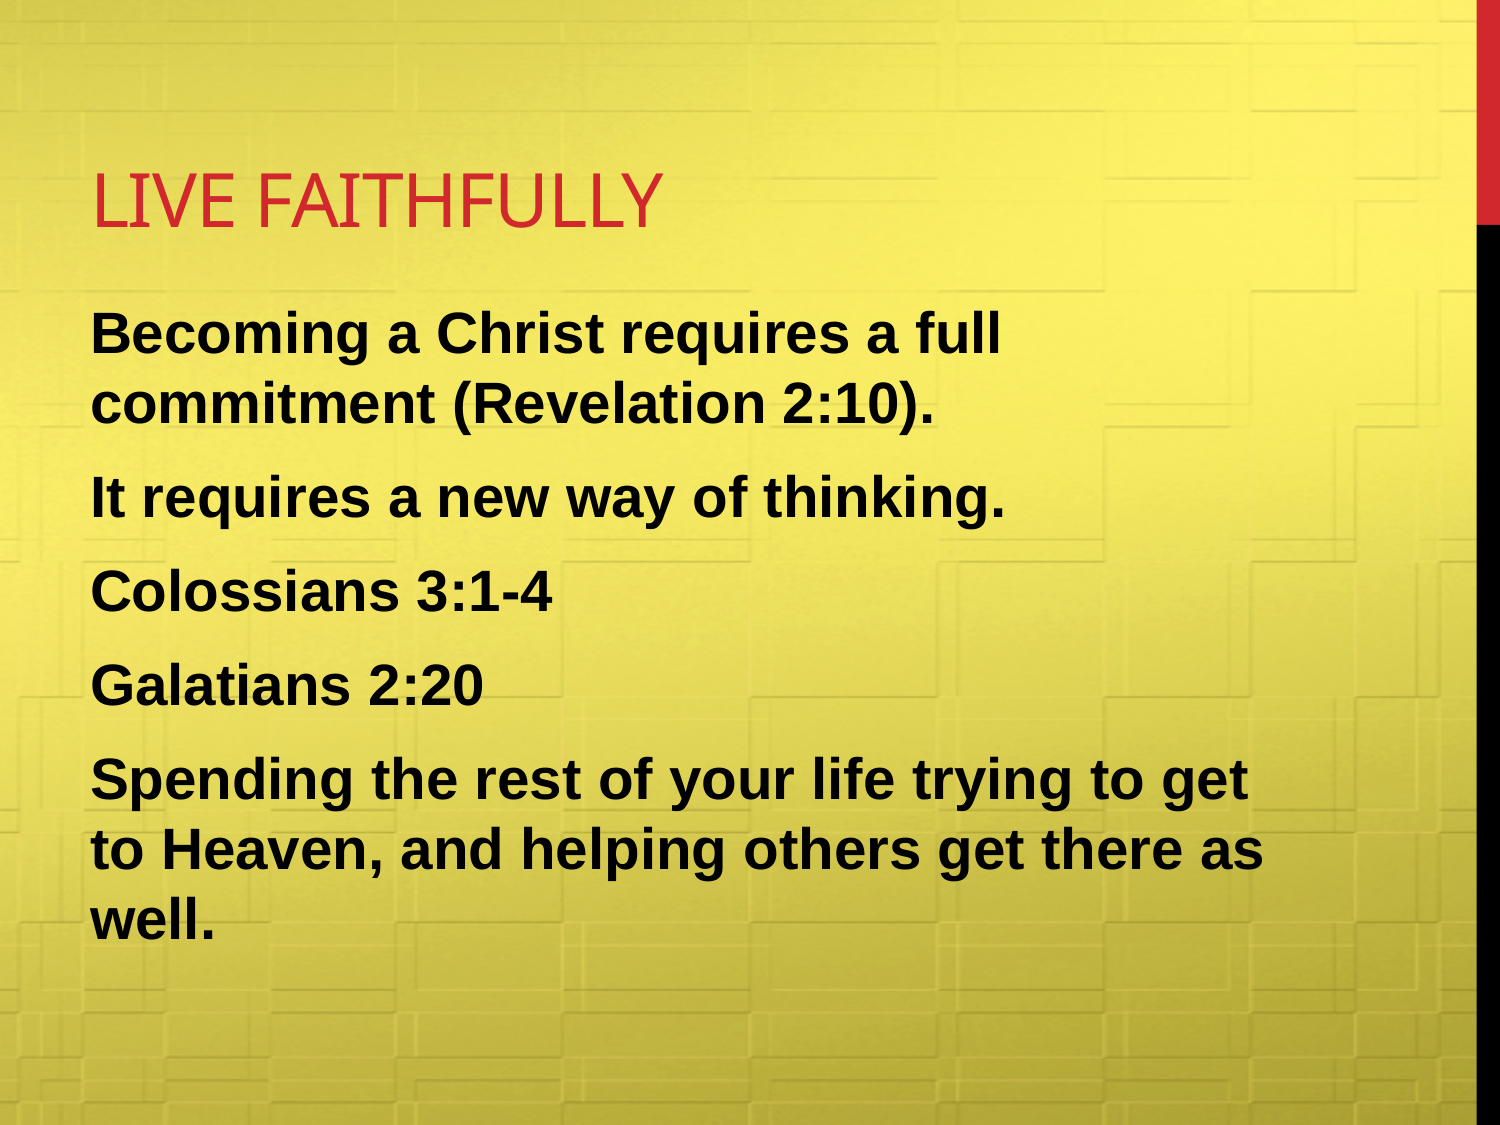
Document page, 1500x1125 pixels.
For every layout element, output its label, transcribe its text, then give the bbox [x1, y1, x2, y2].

title Live Faithfully [75, 25, 1025, 250]
picture [0, 0, 1476, 1125]
list Becoming a Christ requires a full commitment (Revelation 2:10). It requires a new way of thinking. Colossians 3:1-4 Galatians 2:20 Spending the rest of your life trying to get to Heaven, and helping others get there as well. [75, 287, 1325, 1005]
